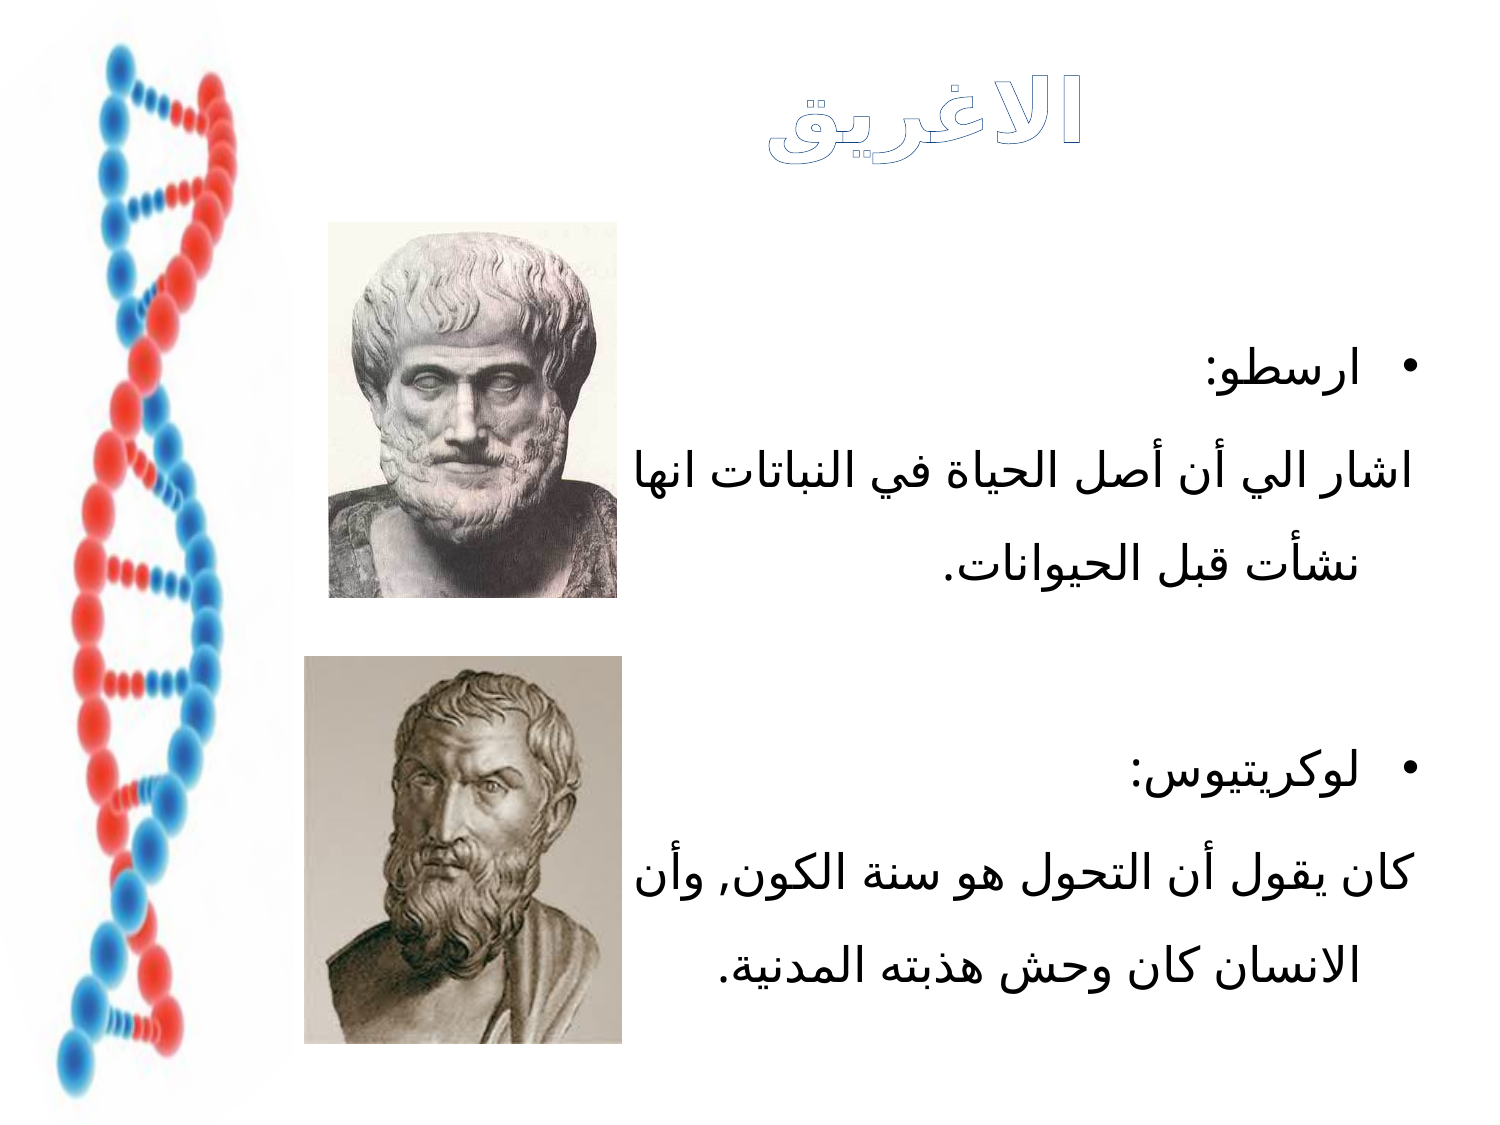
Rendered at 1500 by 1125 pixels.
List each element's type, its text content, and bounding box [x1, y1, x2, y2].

picture [0, 0, 294, 1125]
picture [304, 655, 623, 1044]
title الاغريق [457, 46, 1395, 168]
list ارسطو: اشار الي أن أصل الحياة في النباتات انها نشأت قبل الحيوانات. لوكريتيوس: كان يقول أن التحول هو سنة الكون, وأن الانسان كان وحش هذبته المدنية. [585, 292, 1430, 1004]
picture [327, 222, 617, 598]
